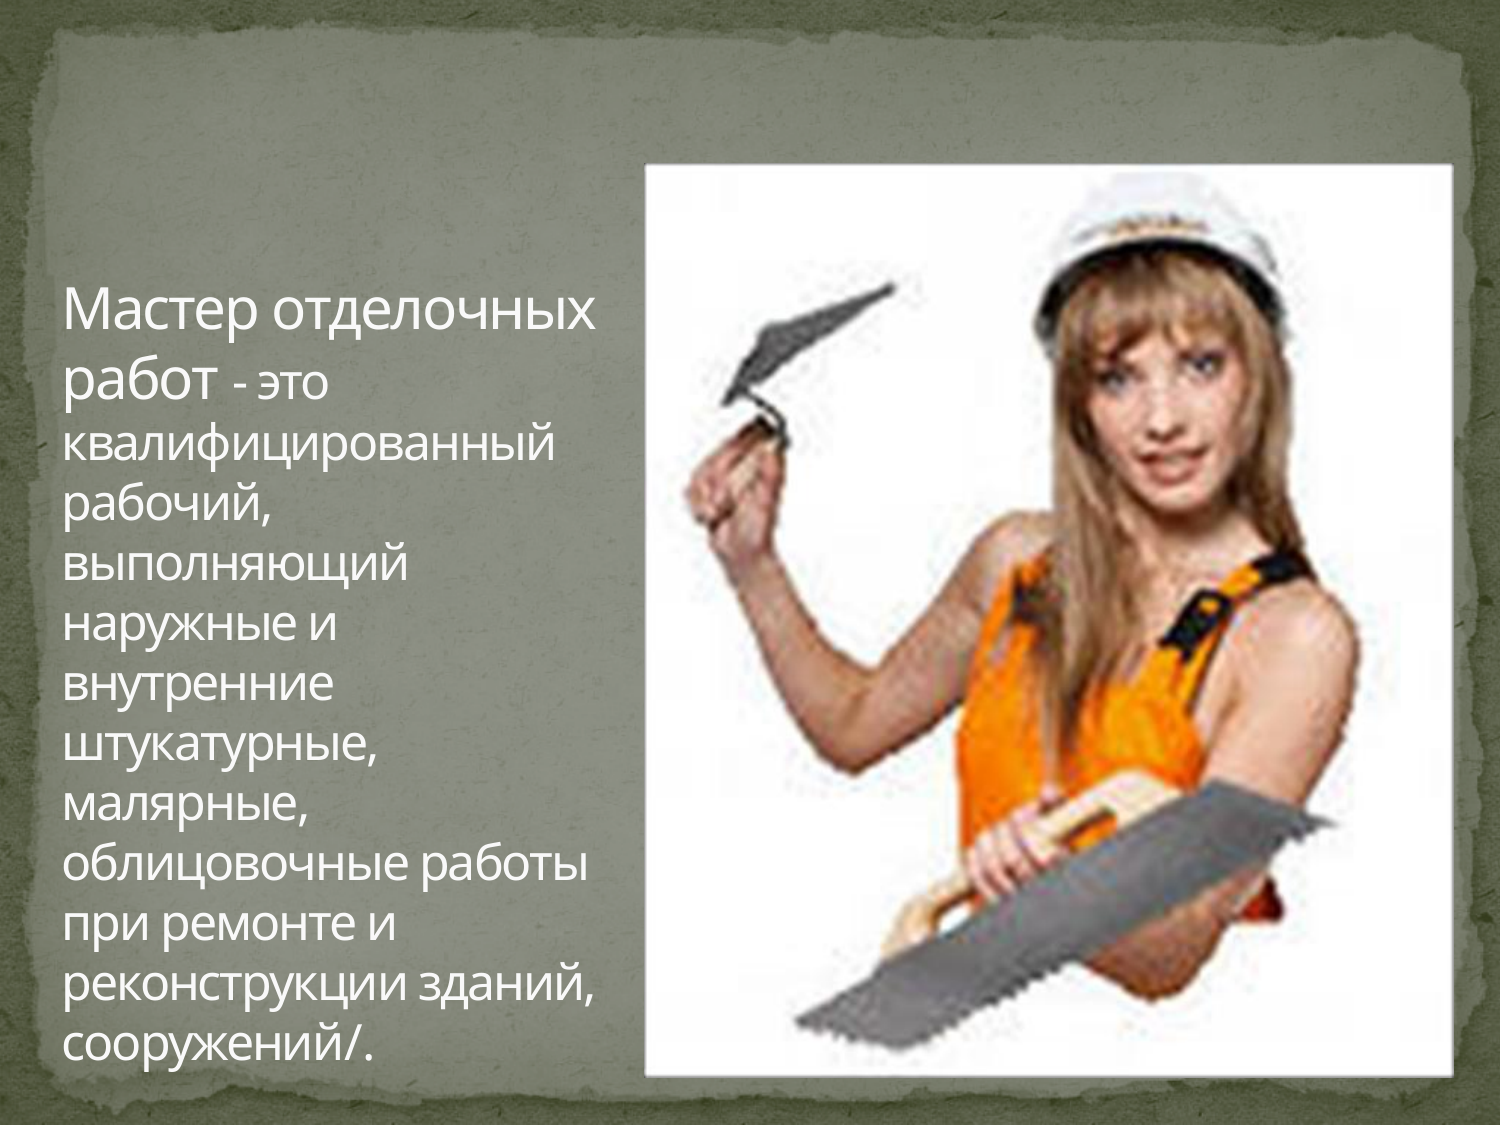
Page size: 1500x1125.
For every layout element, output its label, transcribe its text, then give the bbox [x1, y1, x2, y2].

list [647, 166, 1452, 1077]
title Мастер отделочных работ - это квалифицированный рабочий, выполняющий наружные и внутренние штукатурные, малярные, облицовочные работы при ремонте и реконструкции зданий, сооружений/. [46, 46, 622, 1079]
